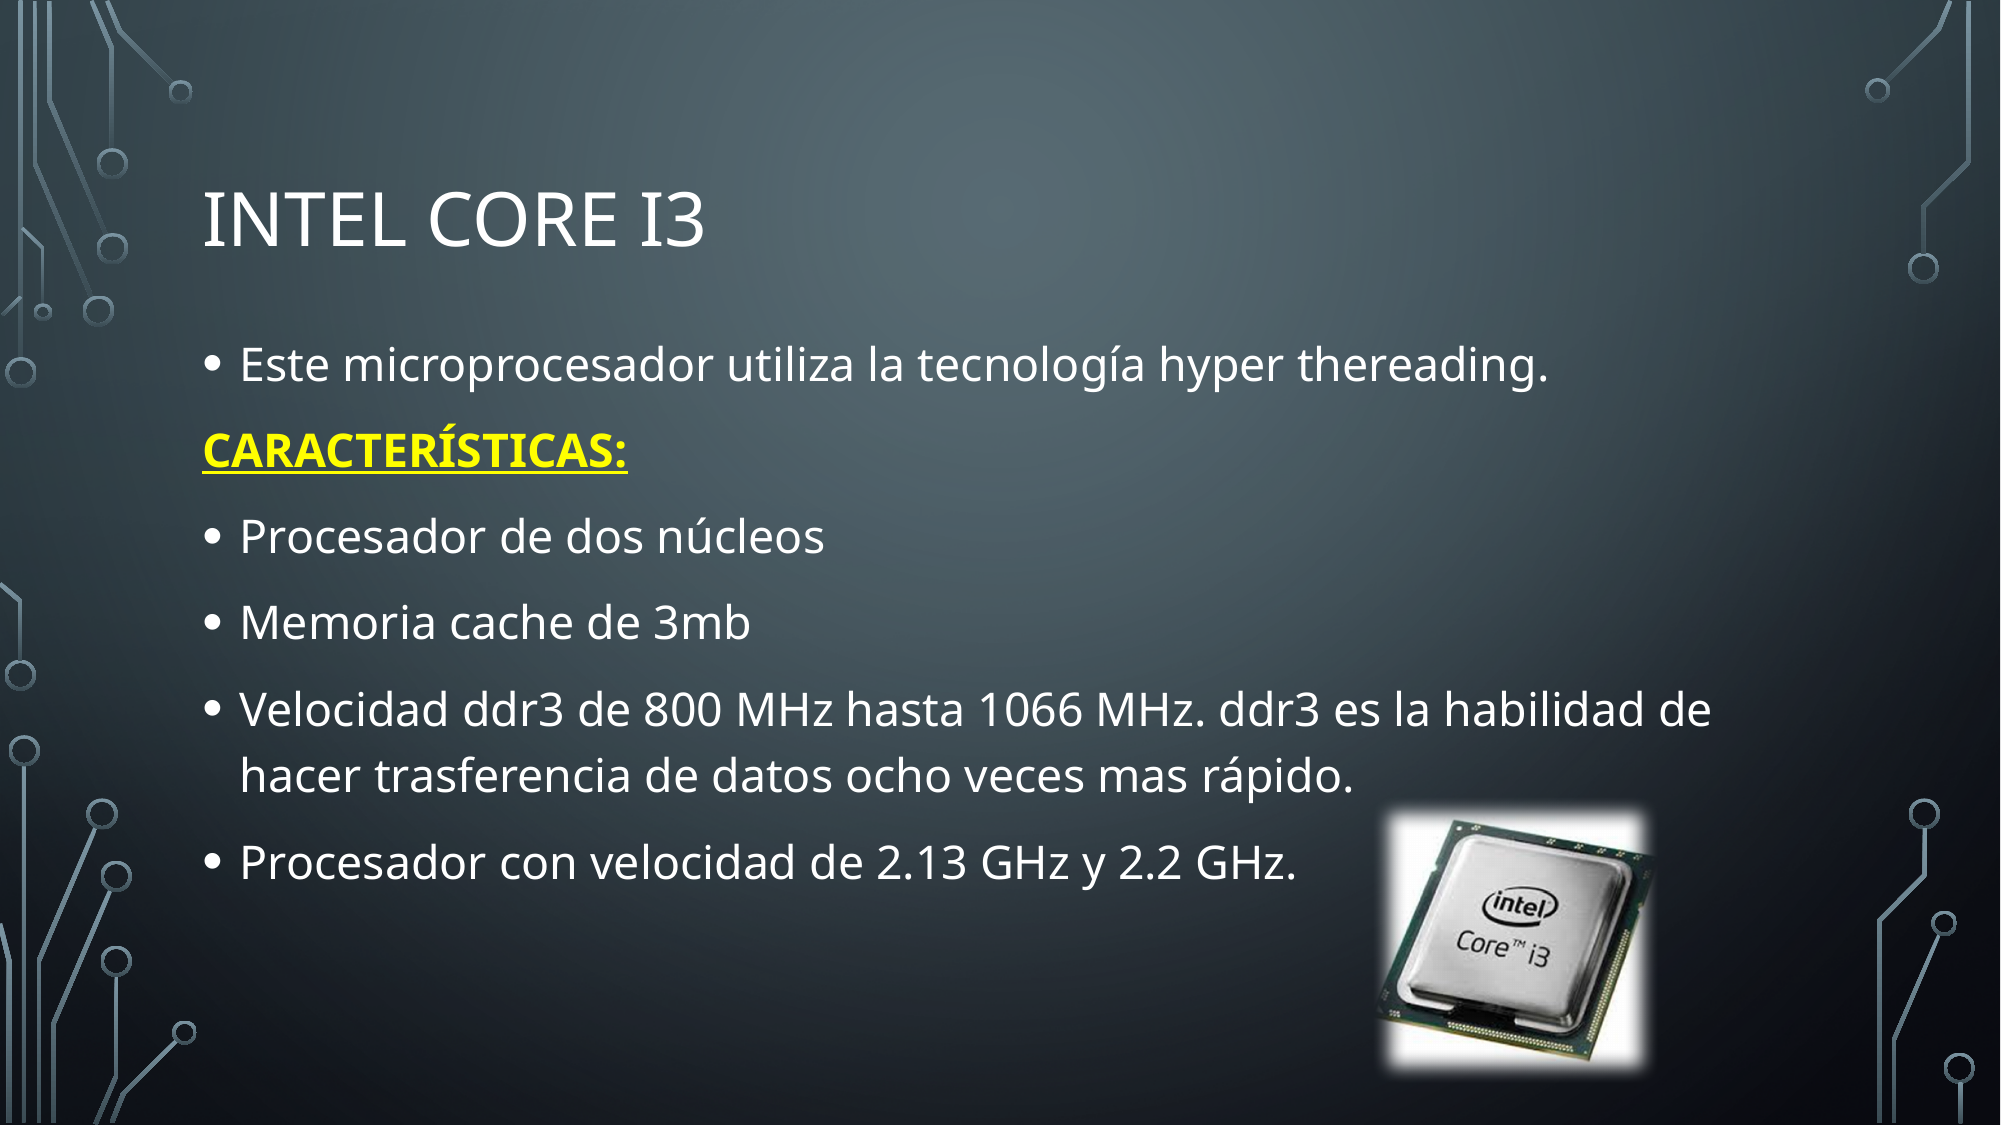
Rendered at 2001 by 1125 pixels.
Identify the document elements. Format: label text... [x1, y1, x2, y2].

list Este microprocesador utiliza la tecnología hyper thereading. CARACTERÍSTICAS: Procesador de dos núcleos Memoria cache de 3mb Velocidad ddr3 de 800 MHz hasta 1066 MHz. ddr3 es la habilidad de hacer trasferencia de datos ocho veces mas rápido. Procesador con velocidad de 2.13 GHz y 2.2 GHz. [187, 316, 1813, 898]
title Intel Core i3 [187, 101, 1813, 316]
picture [1370, 795, 1661, 1085]
